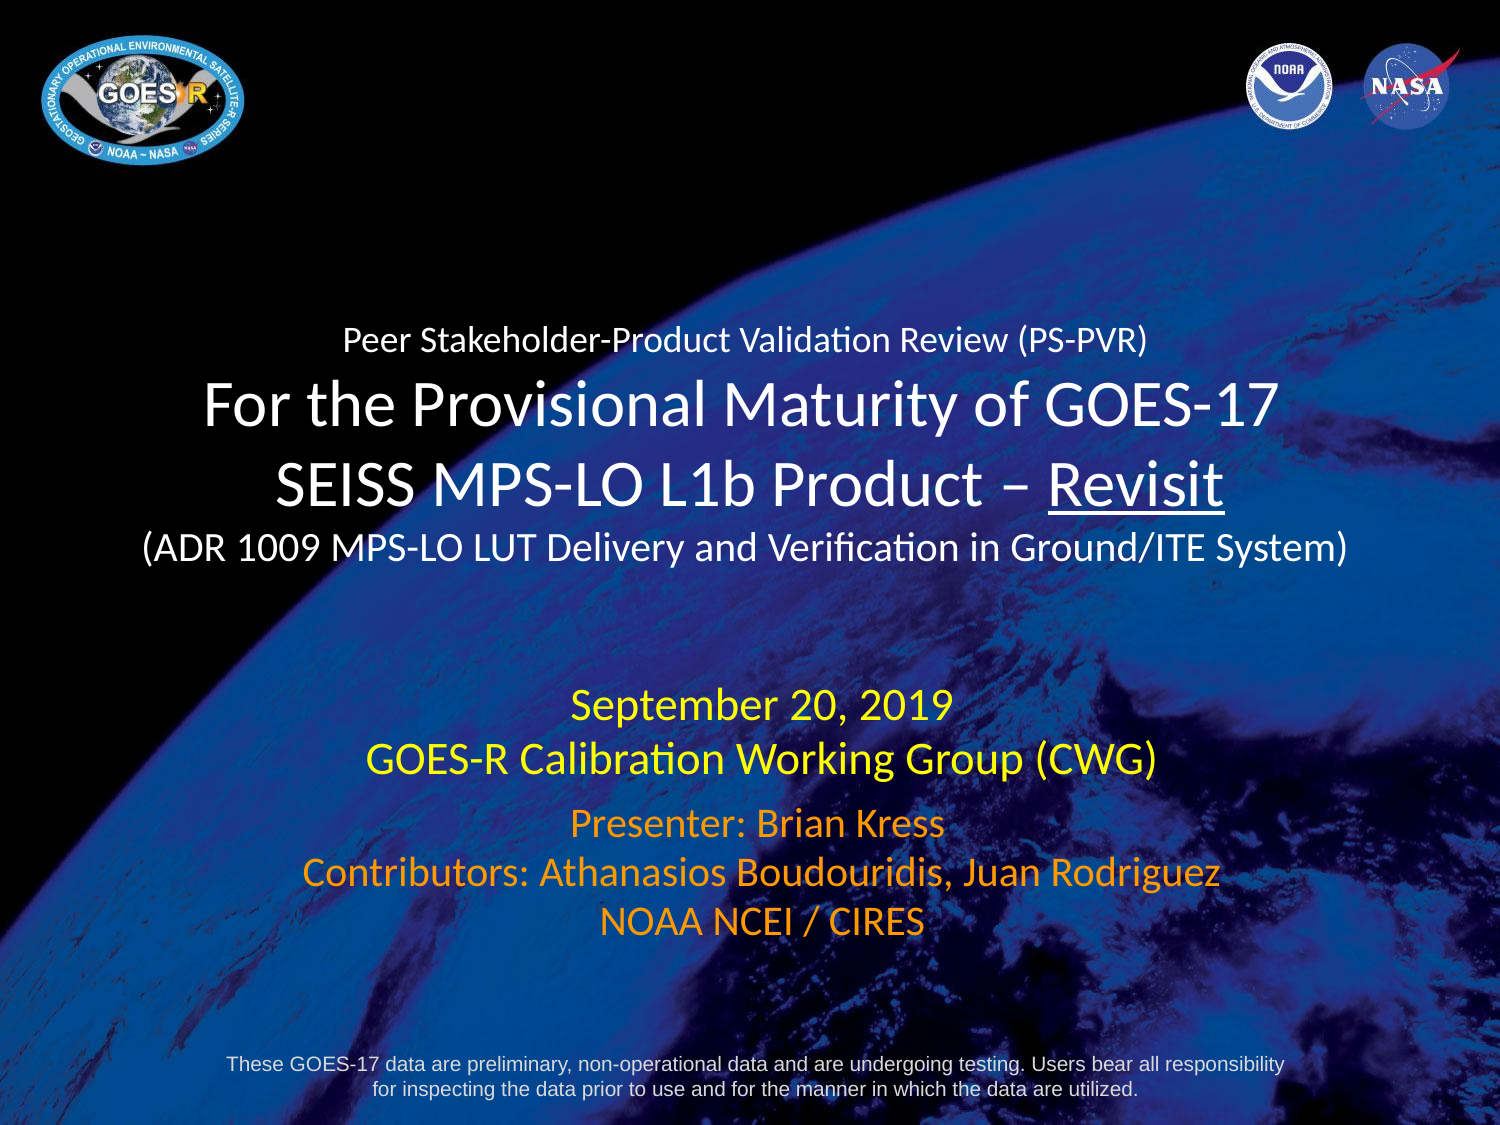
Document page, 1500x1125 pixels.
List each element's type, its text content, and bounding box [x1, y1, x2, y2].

subtitle September 20, 2019 GOES-R Calibration Working Group (CWG) Presenter: Brian Kress Contributors: Athanasios Boudouridis, Juan Rodriguez NOAA NCEI / CIRES [99, 611, 1425, 1012]
text_box These GOES-17 data are preliminary, non-operational data and are undergoing testing. Users bear all responsibility for inspecting the data prior to use and for the manner in which the data are utilized. [211, 1043, 1300, 1104]
title Peer Stakeholder-Product Validation Review (PS-PVR) For the Provisional Maturity of GOES-17 SEISS MPS-LO L1b Product – Revisit (ADR 1009 MPS-LO LUT Delivery and Verification in Ground/ITE System) [112, 297, 1388, 588]
picture [0, 0, 1500, 1125]
